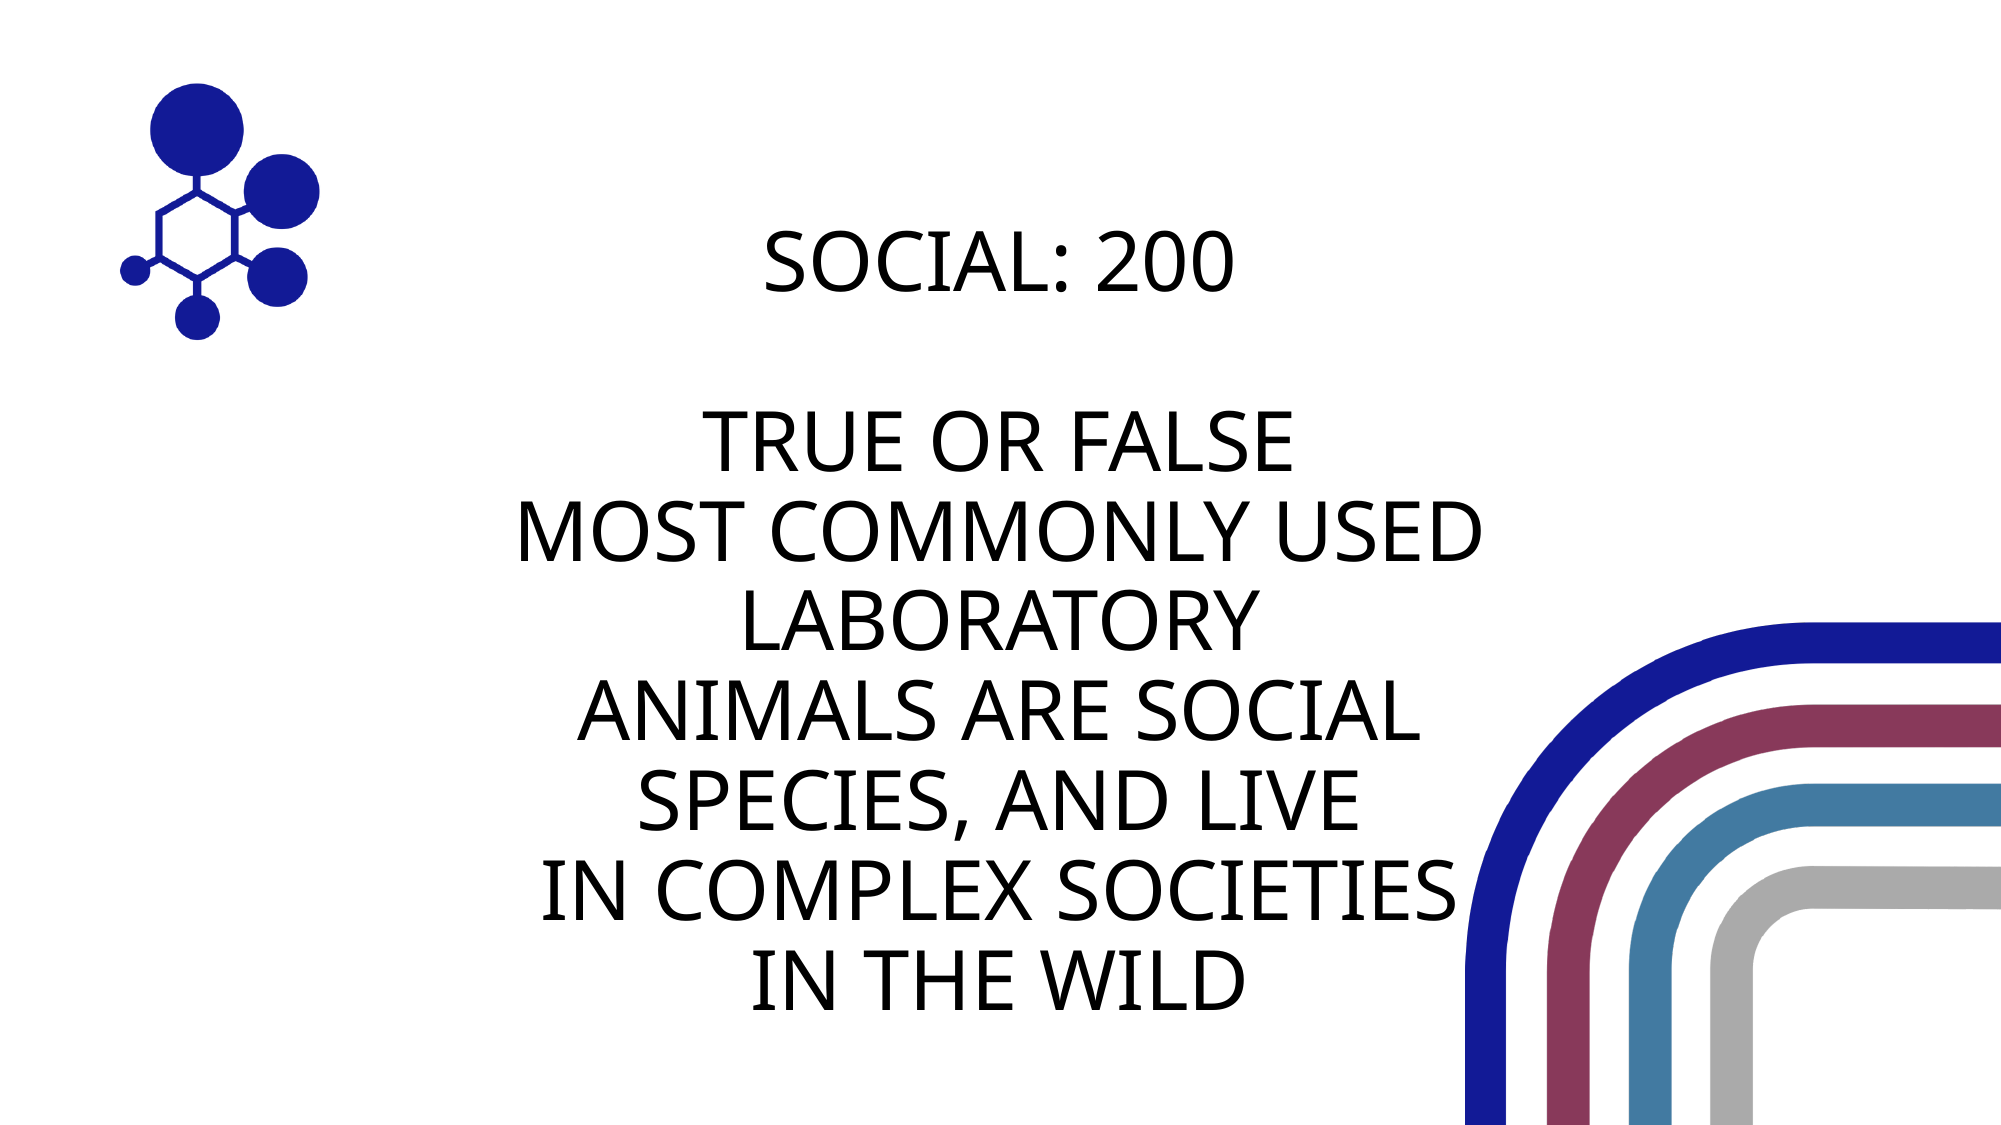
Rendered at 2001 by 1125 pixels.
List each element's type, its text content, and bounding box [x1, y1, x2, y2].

text_box [1465, 621, 2000, 1125]
text_box [29, 21, 410, 402]
text_box SOCIAL: 200 TRUE OR FALSE​ MOST COMMONLY USED LABORATORY ANIMALS ARE SOCIAL SPECIES, AND LIVE IN COMPLEX SOCIETIES IN THE WILD​ [498, 211, 1502, 419]
